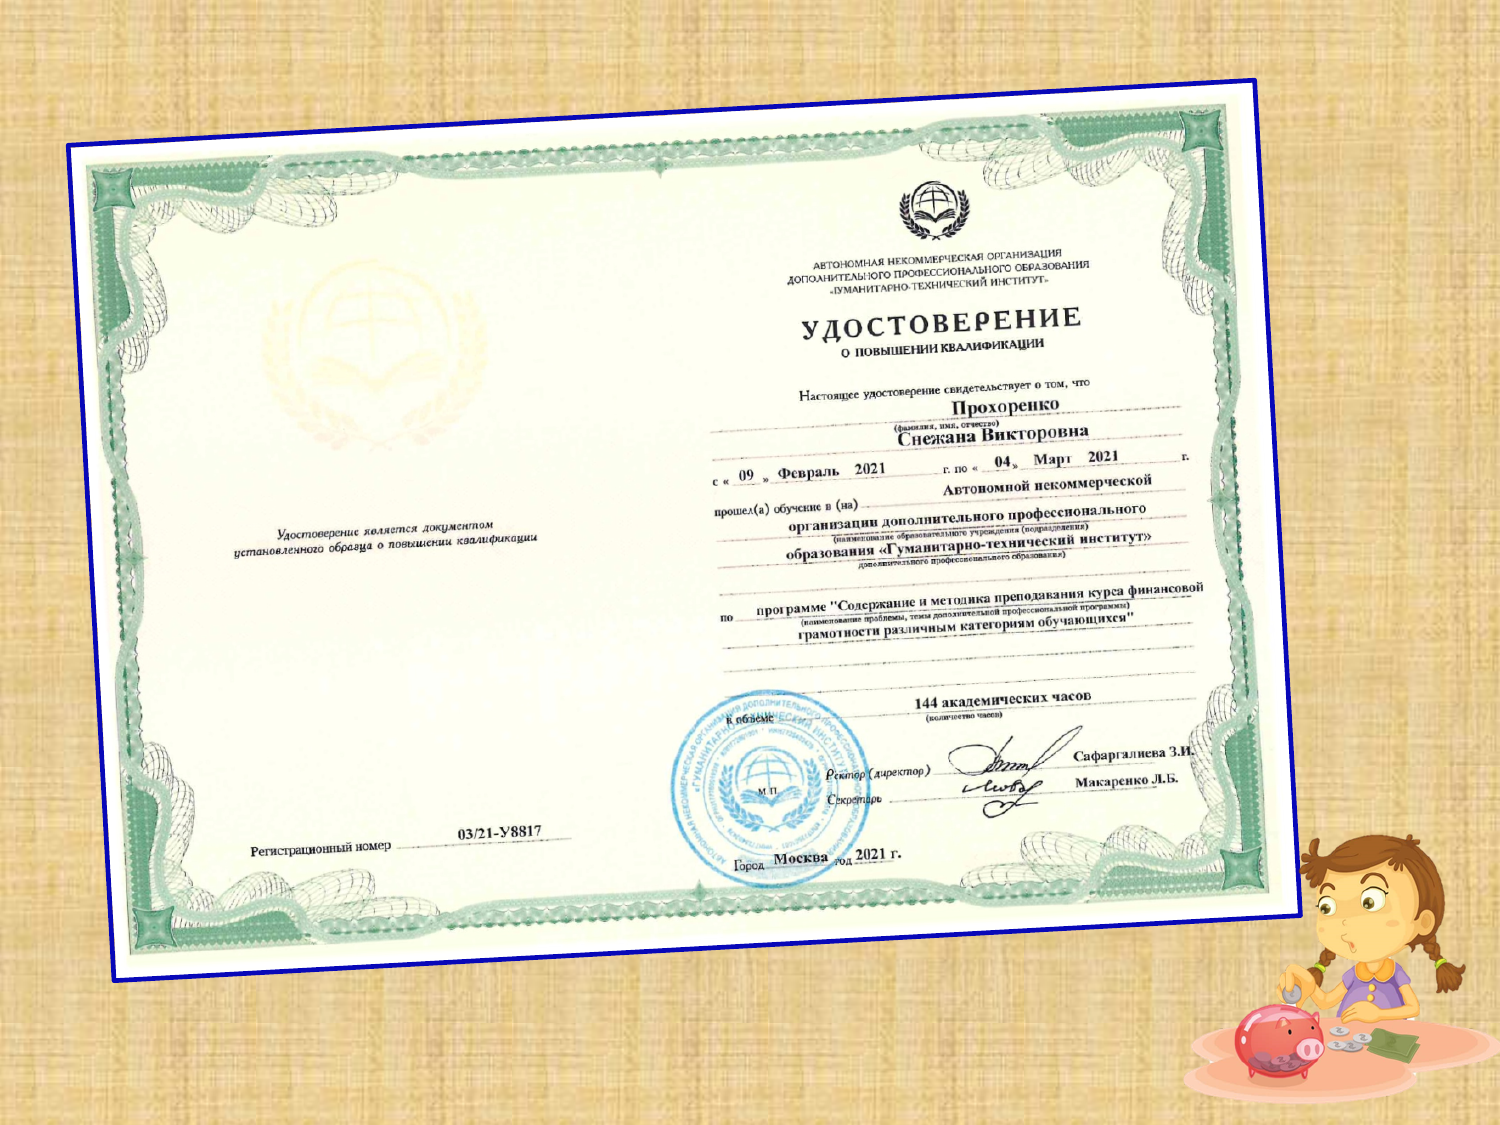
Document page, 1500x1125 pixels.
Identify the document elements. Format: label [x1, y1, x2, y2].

list [268, 0, 1101, 1123]
picture [72, 138, 268, 978]
picture [0, 0, 1500, 1125]
